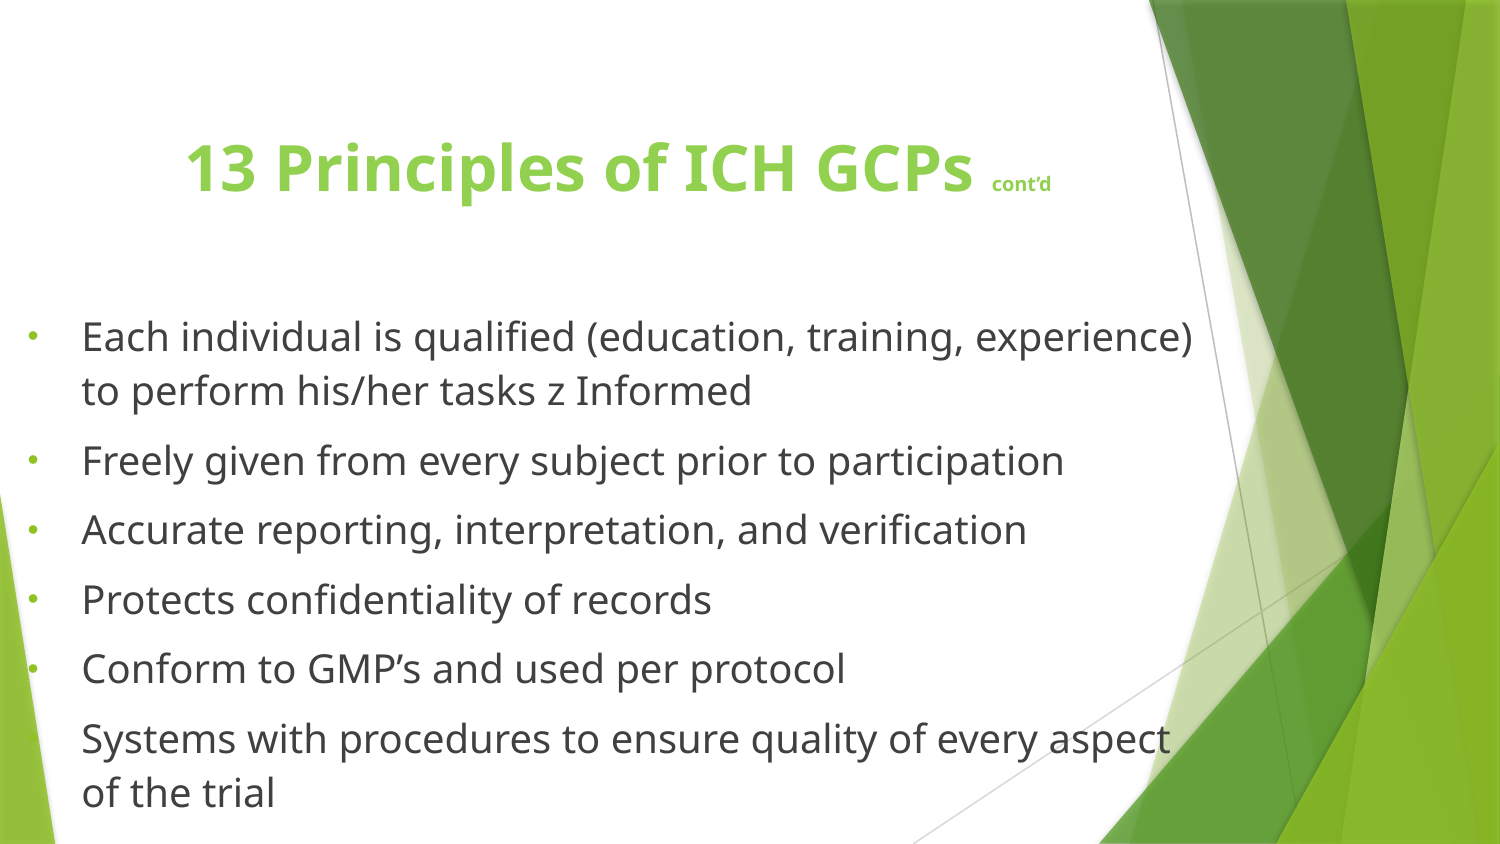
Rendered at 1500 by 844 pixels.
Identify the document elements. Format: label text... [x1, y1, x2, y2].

subtitle 13 Principles of ICH GCPs cont’d Each individual is qualified (education, training, experience) to perform his/her tasks z Informed Freely given from every subject prior to participation Accurate reporting, interpretation, and verification Protects confidentiality of records Conform to GMP’s and used per protocol Systems with procedures to ensure quality of every aspect of the trial [12, 12, 1224, 830]
